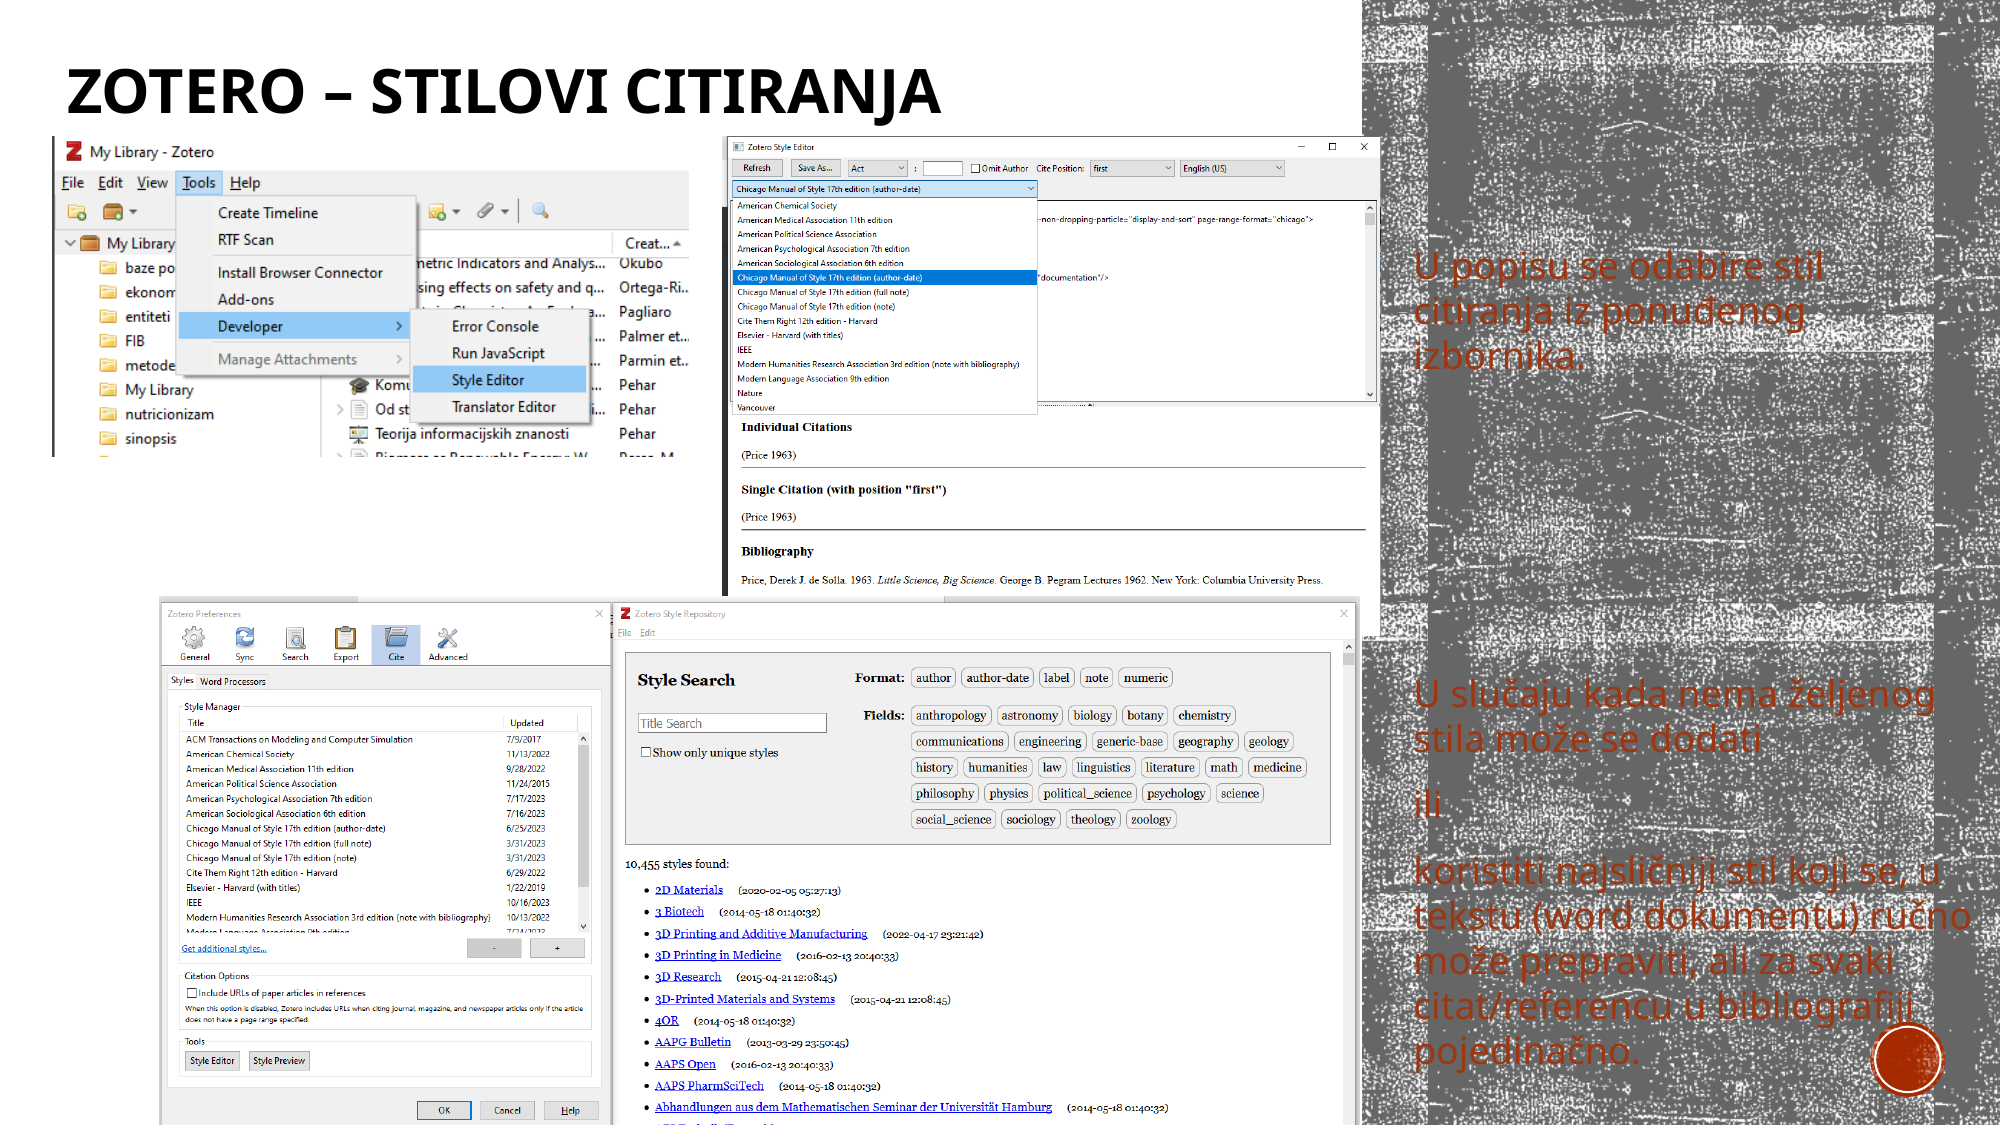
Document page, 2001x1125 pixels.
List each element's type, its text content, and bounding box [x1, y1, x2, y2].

text_box U popisu se odabire stil citiranja iz ponuđenog izbornika. [1398, 234, 1991, 359]
picture [722, 136, 1382, 636]
title Zotero – stilovi citiranja [52, 27, 958, 137]
picture [52, 136, 689, 457]
picture [160, 597, 1359, 1124]
list U slučaju kada nema željenog stila može se dodati ili koristiti najsličniji stil koji se, u tekstu (word dokumentu) ručno može prepraviti, ali za svaki citat/referencu u bibliografiji pojedinačno. [1398, 662, 1991, 1059]
